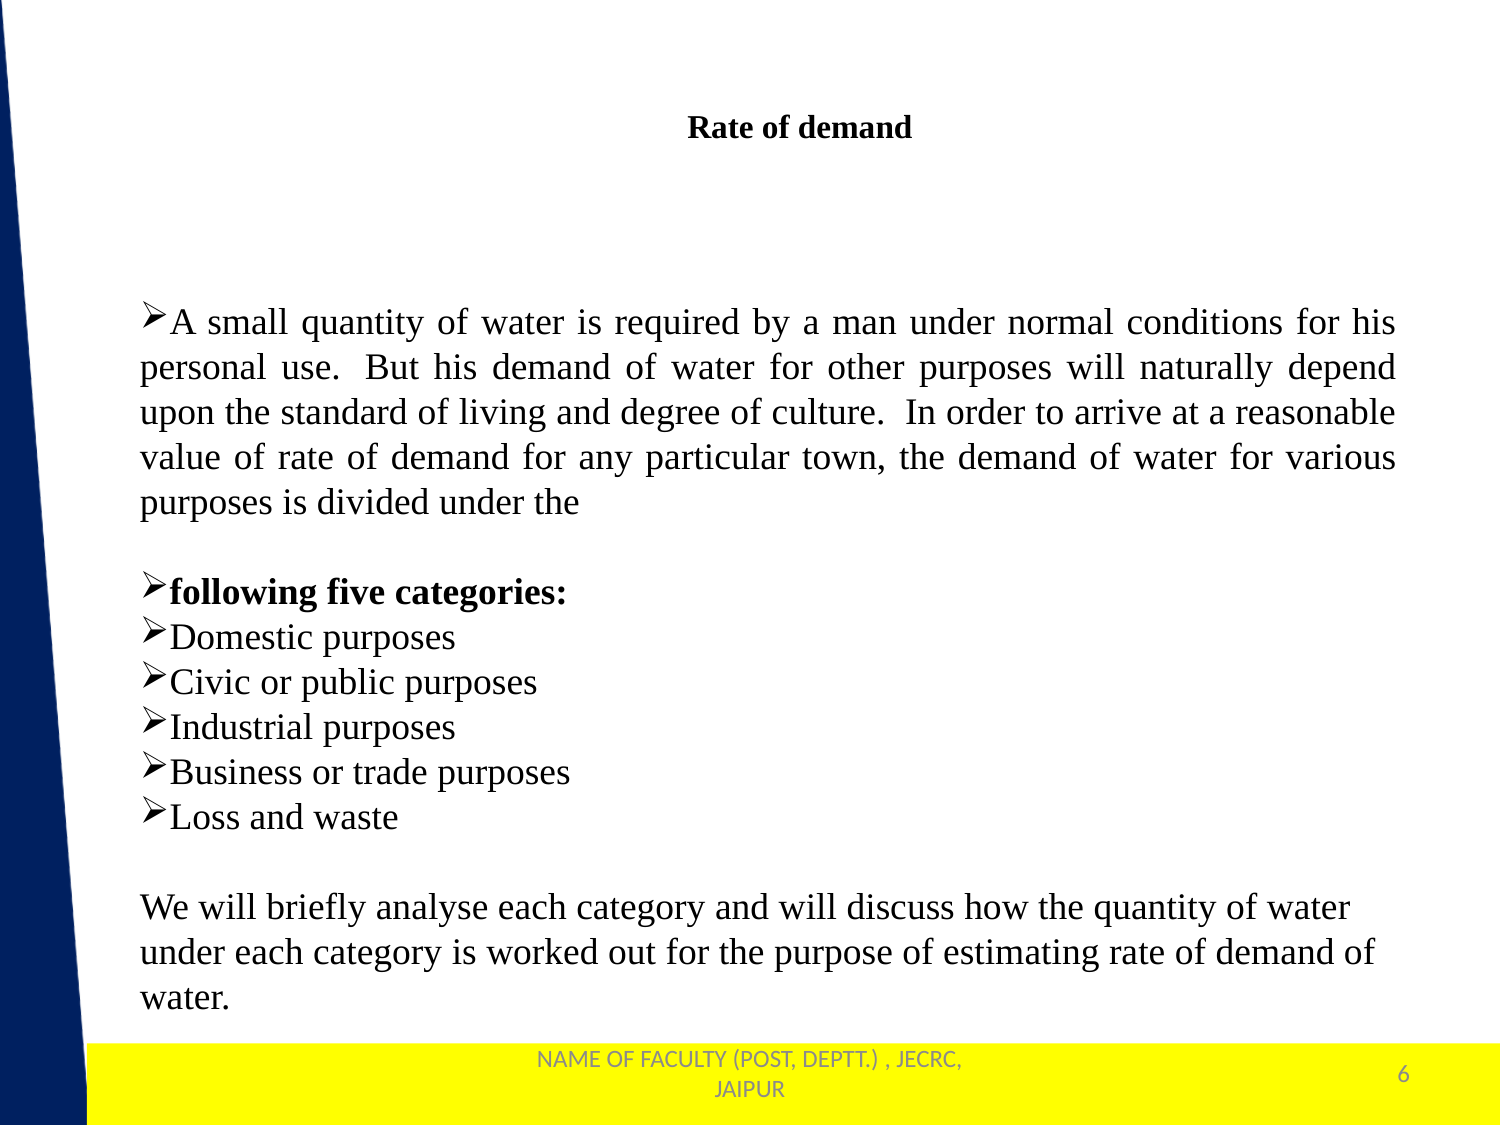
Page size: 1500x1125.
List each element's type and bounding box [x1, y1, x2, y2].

text_box [0, 0, 1500, 1125]
